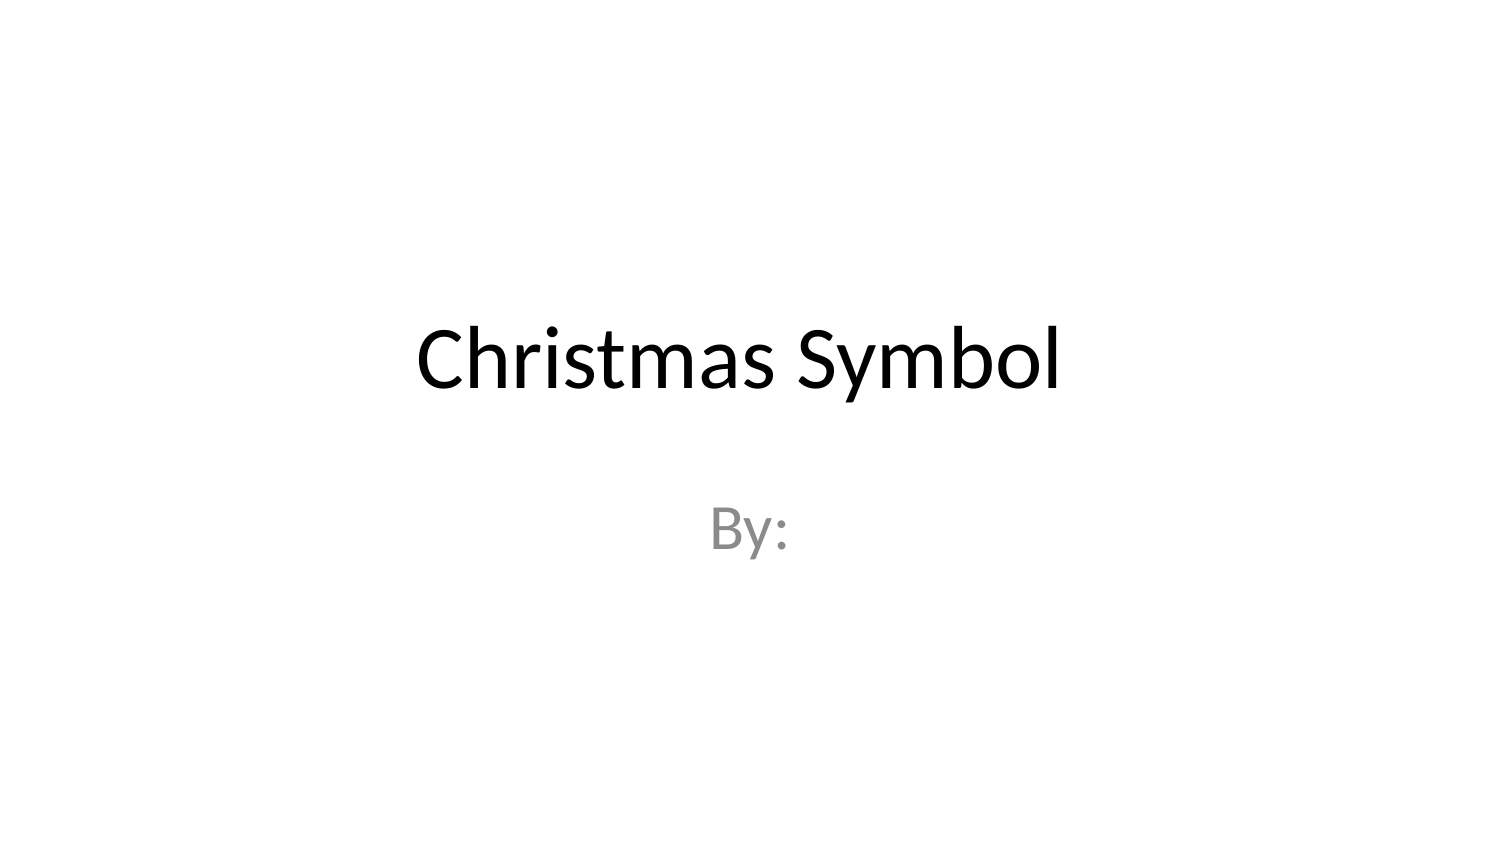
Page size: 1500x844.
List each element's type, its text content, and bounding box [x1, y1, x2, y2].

subtitle By: [225, 478, 1275, 694]
title Christmas Symbol [112, 262, 1388, 443]
